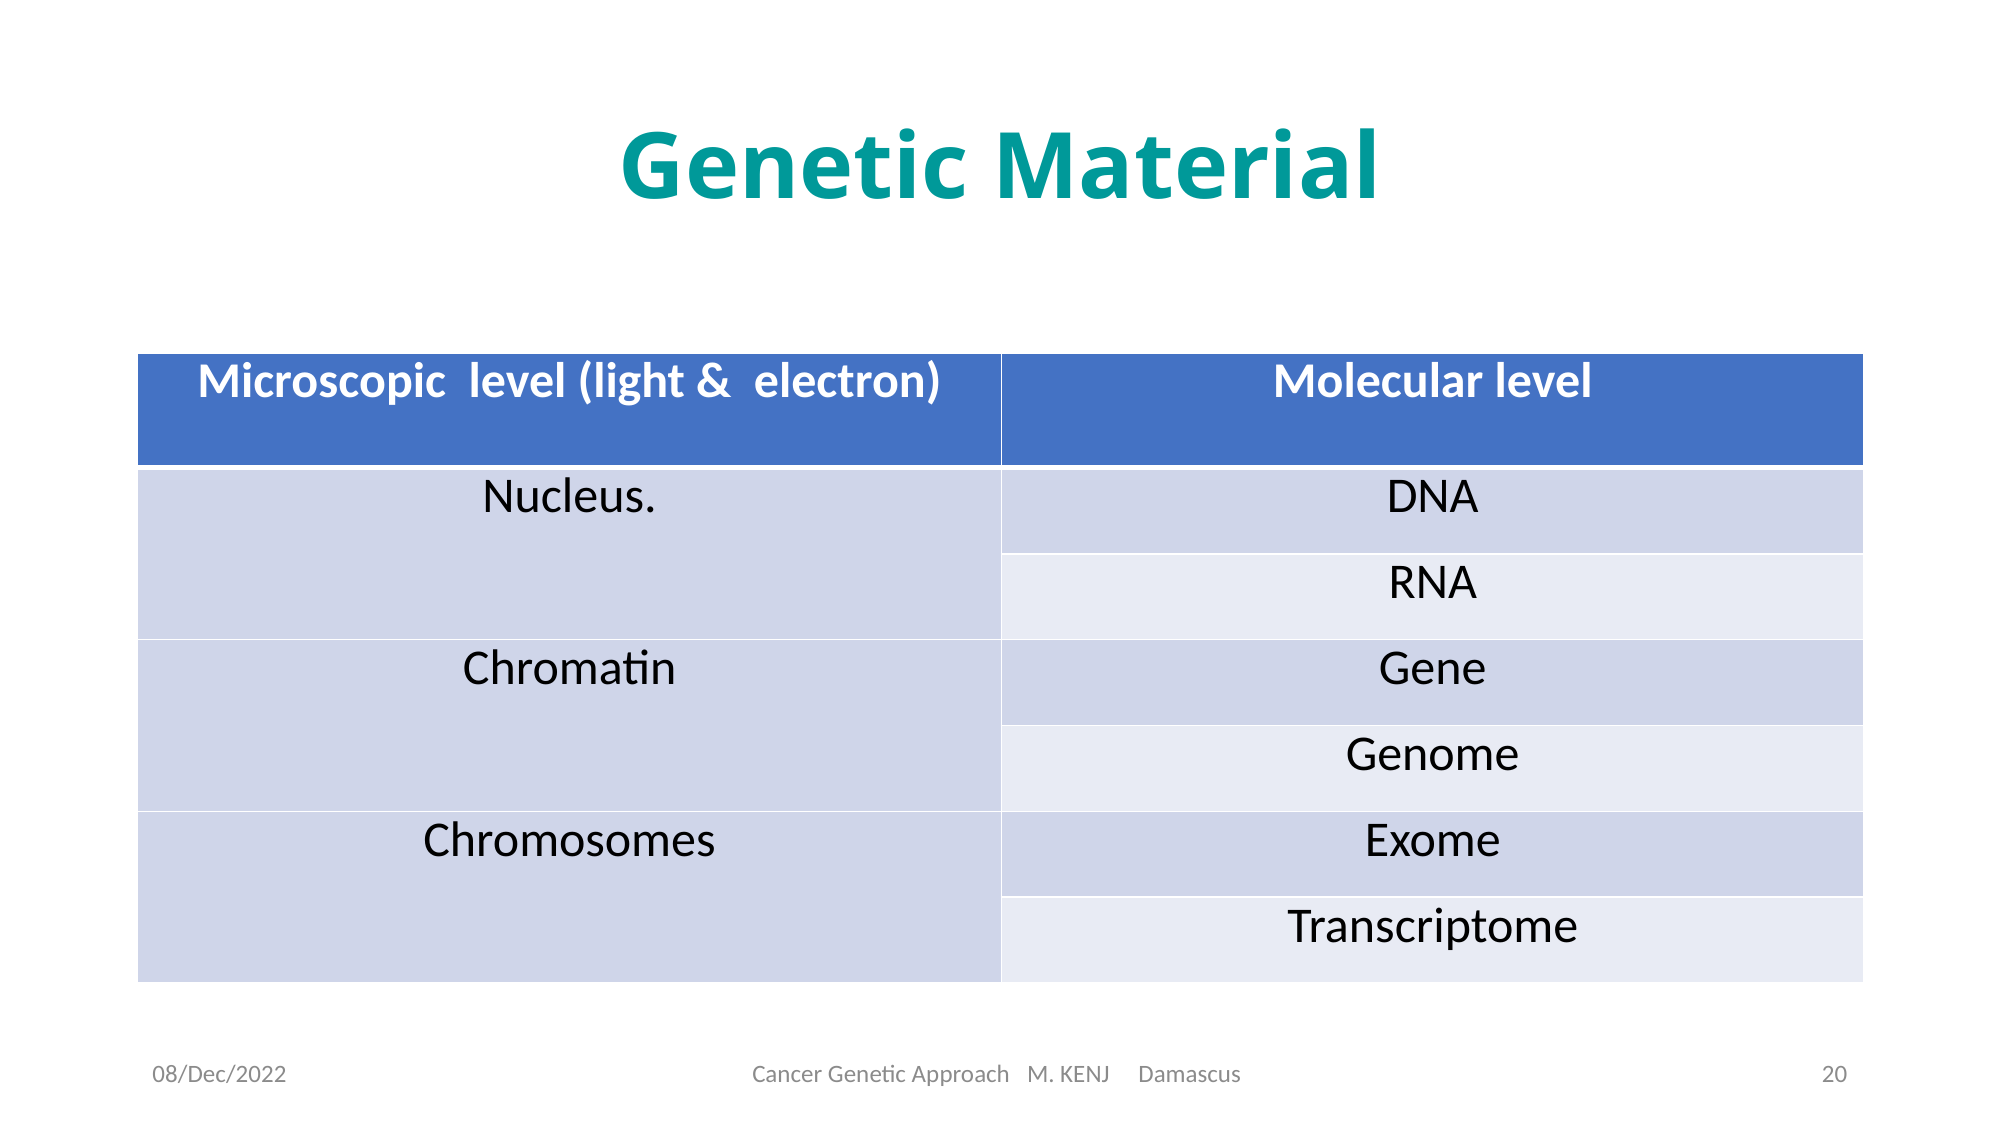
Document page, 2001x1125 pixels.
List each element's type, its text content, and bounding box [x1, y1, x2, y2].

table_cell Exome [1002, 812, 1863, 896]
table_cell Nucleus. [138, 470, 1001, 639]
table_header Microscopic level (light & electron) [138, 354, 1001, 465]
table_cell Chromosomes [138, 812, 1001, 982]
footer Cancer Genetic Approach M. KENJ Damascus [662, 1042, 1338, 1103]
table_cell Transcriptome [1002, 898, 1863, 982]
table_cell DNA [1002, 470, 1863, 553]
table_cell Gene [1002, 640, 1863, 725]
slide_number 20 [1412, 1042, 1863, 1103]
table_cell Genome [1002, 726, 1863, 811]
slide_number 08/Dec/2022 [137, 1042, 588, 1103]
table_header Molecular level [1002, 354, 1863, 465]
table_cell Chromatin [138, 640, 1001, 811]
title Genetic Material [137, 59, 1863, 278]
table_cell RNA [1002, 555, 1863, 639]
